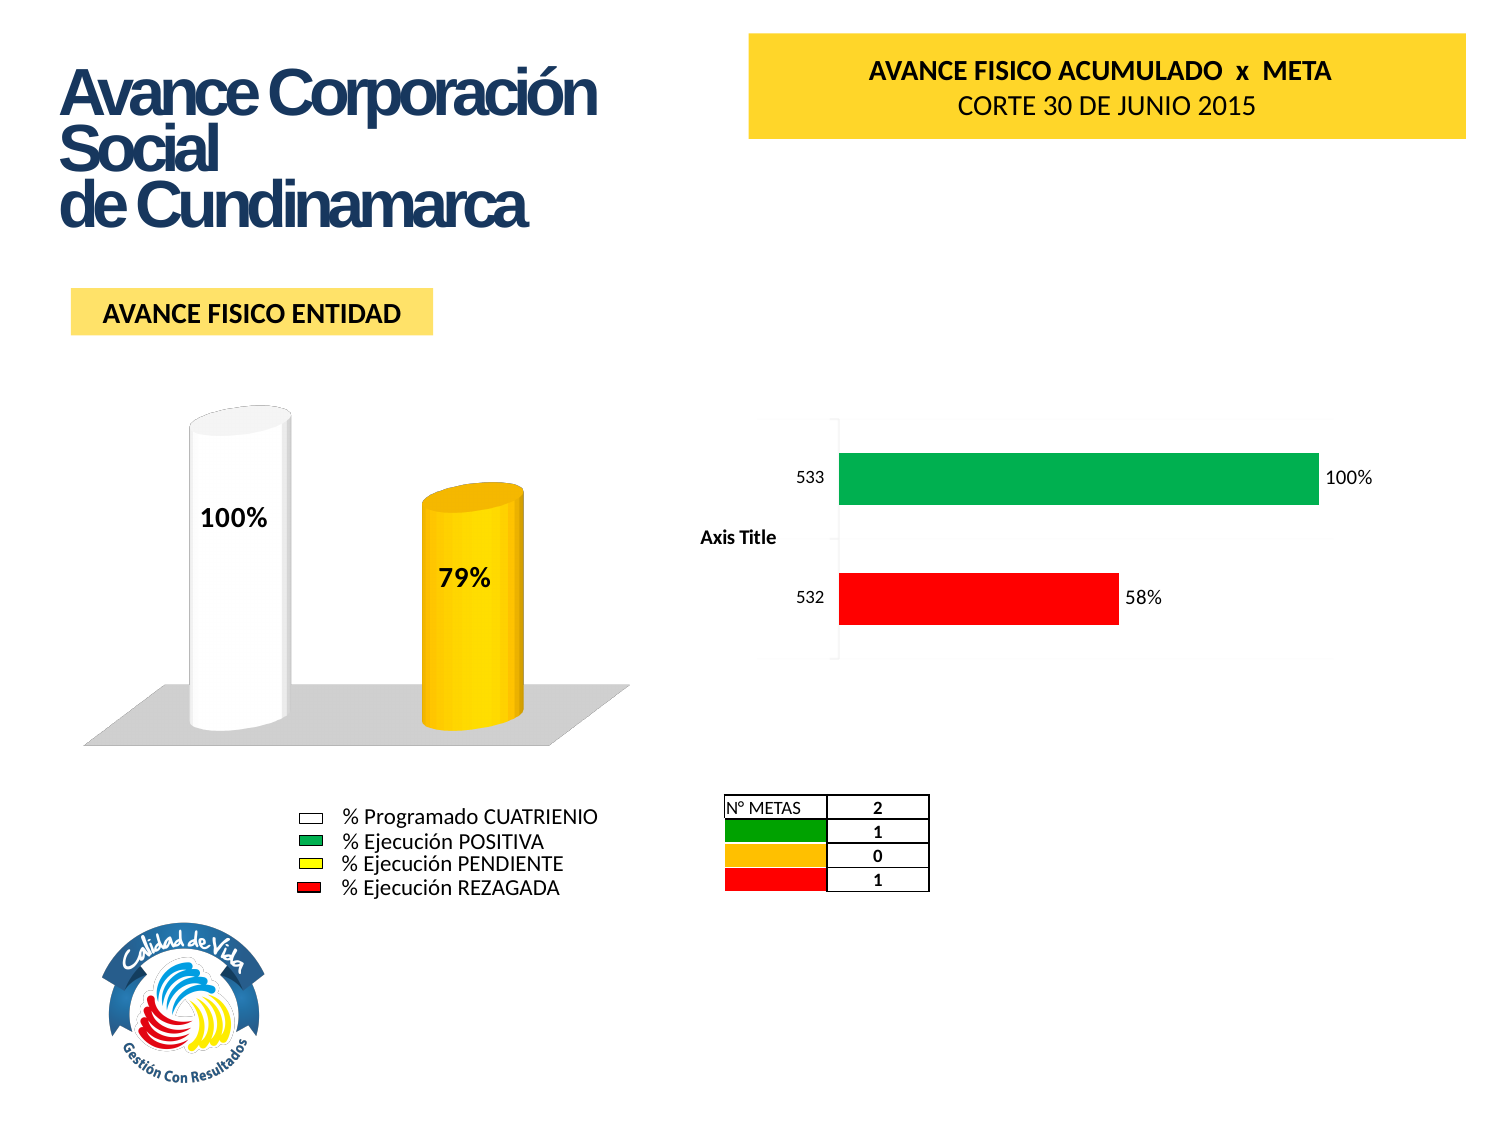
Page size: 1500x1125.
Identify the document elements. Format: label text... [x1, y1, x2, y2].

picture [92, 913, 272, 1091]
chart [70, 382, 643, 754]
table_cell 1 [828, 820, 928, 842]
table_cell [729, 868, 826, 891]
table_header N° METAS [728, 796, 826, 818]
text_box Avance Corporación Social de Cundinamarca [43, 63, 629, 247]
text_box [297, 794, 725, 909]
table_cell 1 [828, 868, 928, 891]
text_box AVANCE FISICO ENTIDAD [70, 288, 434, 336]
chart [696, 335, 1384, 713]
table_cell [729, 820, 826, 842]
table_header 2 [828, 796, 928, 818]
text_box AVANCE FISICO ACUMULADO x META CORTE 30 DE JUNIO 2015 [748, 33, 1466, 139]
table_cell 0 [828, 844, 928, 867]
table_cell [729, 844, 826, 867]
